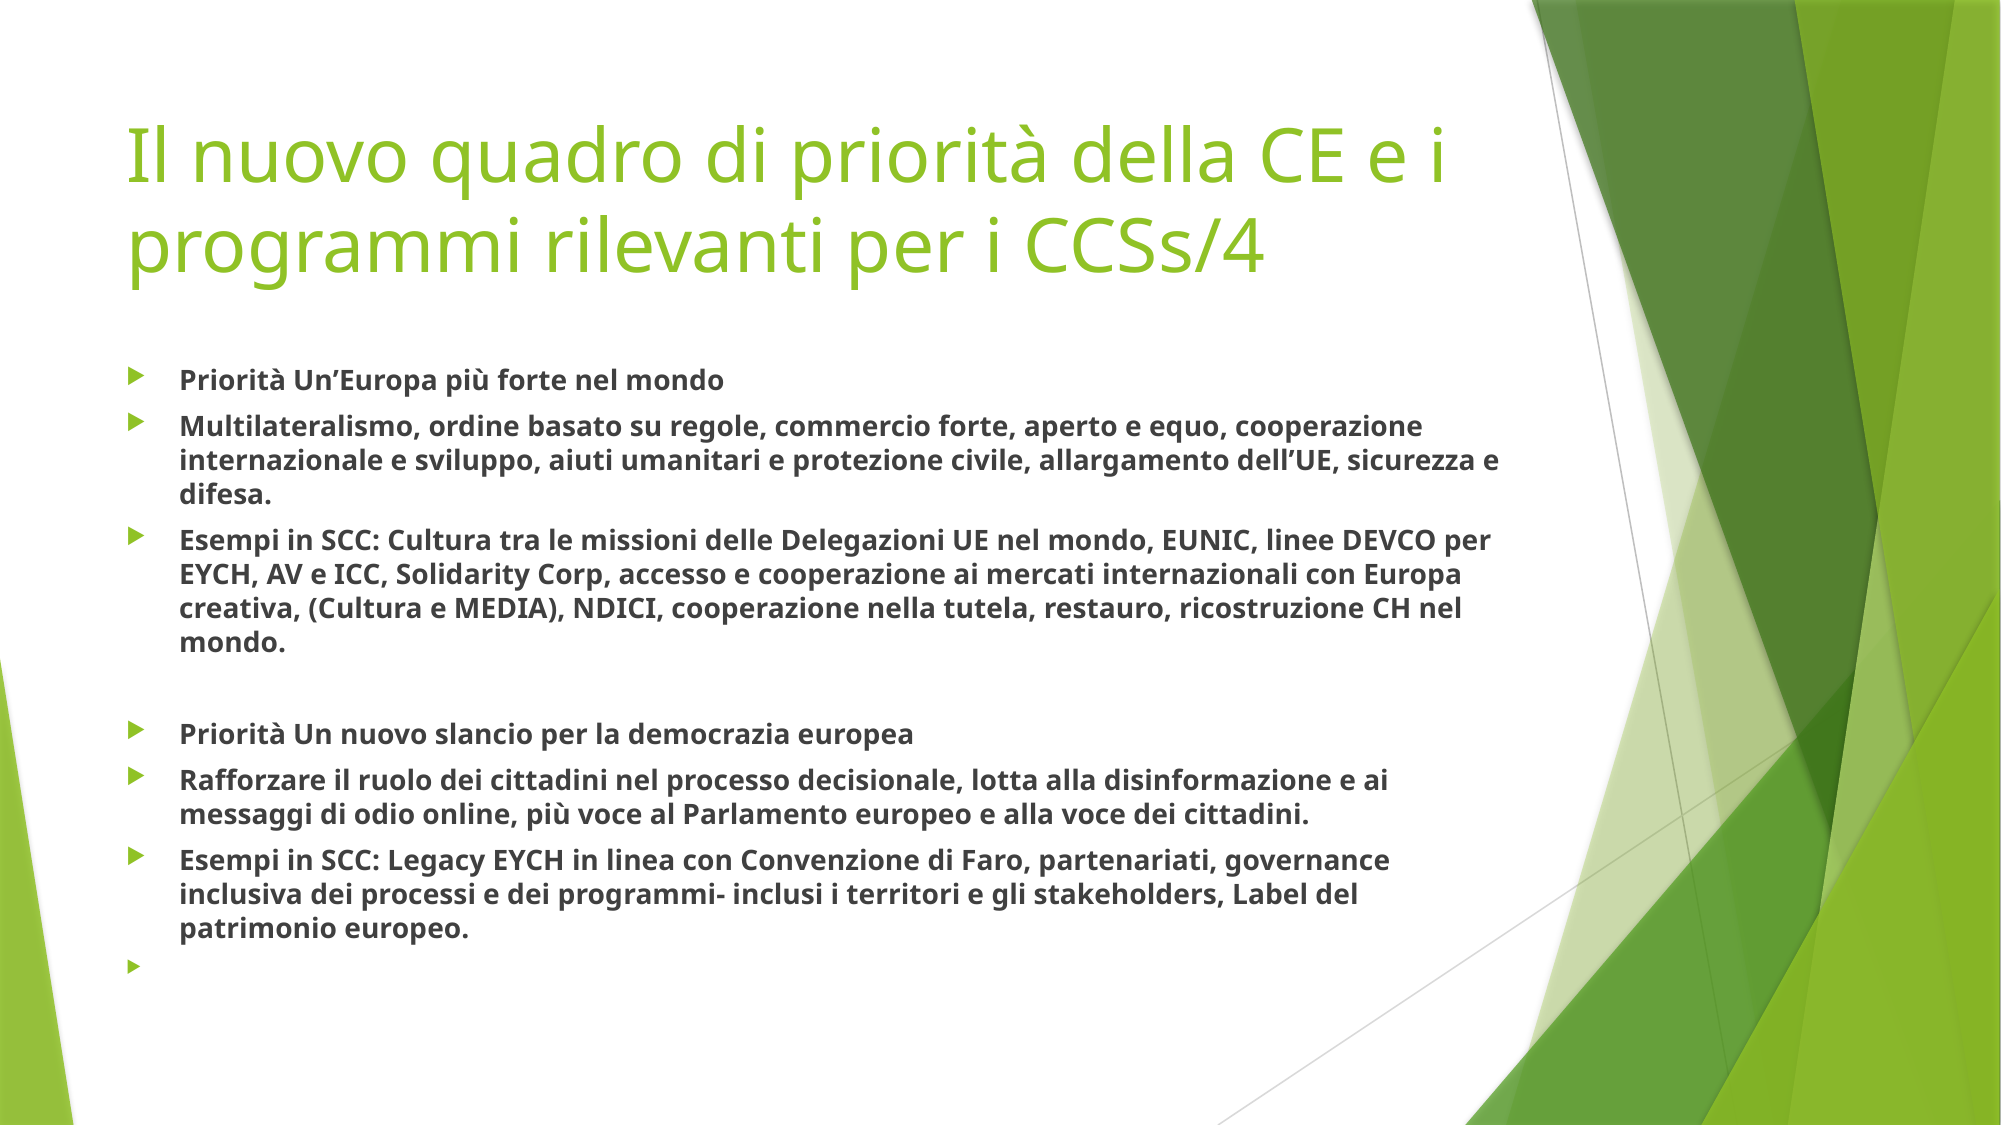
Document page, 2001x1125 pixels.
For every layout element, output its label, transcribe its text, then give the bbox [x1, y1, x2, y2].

title Il nuovo quadro di priorità della CE e i programmi rilevanti per i CCSs/4 [111, 99, 1522, 317]
list Priorità Un’Europa più forte nel mondo Multilateralismo, ordine basato su regole, commercio forte, aperto e equo, cooperazione internazionale e sviluppo, aiuti umanitari e protezione civile, allargamento dell’UE, sicurezza e difesa. Esempi in SCC: Cultura tra le missioni delle Delegazioni UE nel mondo, EUNIC, linee DEVCO per EYCH, AV e ICC, Solidarity Corp, accesso e cooperazione ai mercati internazionali con Europa creativa, (Cultura e MEDIA), NDICI, cooperazione nella tutela, restauro, ricostruzione CH nel mondo. Priorità Un nuovo slancio per la democrazia europea Rafforzare il ruolo dei cittadini nel processo decisionale, lotta alla disinformazione e ai messaggi di odio online, più voce al Parlamento europeo e alla voce dei cittadini. Esempi in SCC: Legacy EYCH in linea con Convenzione di Faro, partenariati, governance inclusiva dei processi e dei programmi- inclusi i territori e gli stakeholders, Label del patrimonio europeo. [111, 354, 1522, 992]
